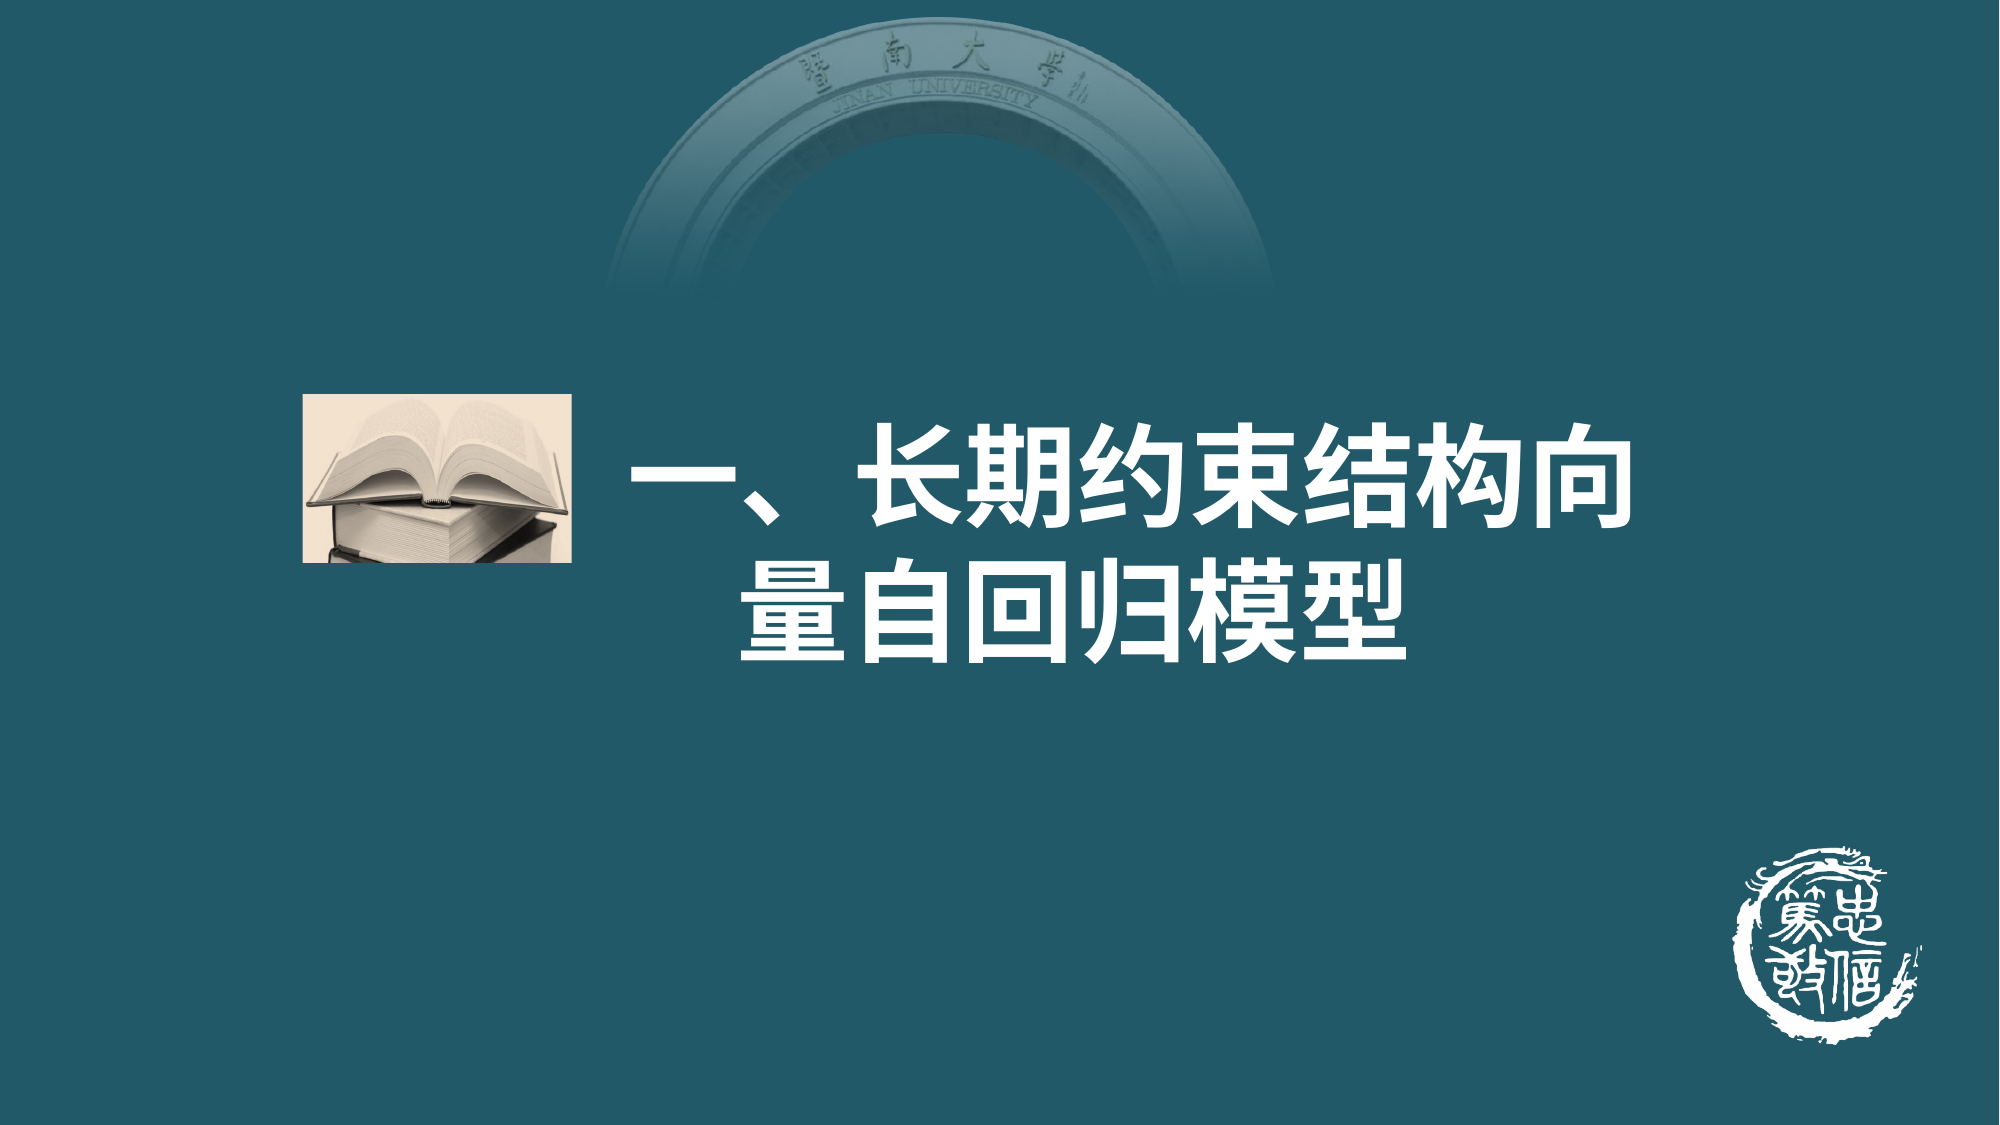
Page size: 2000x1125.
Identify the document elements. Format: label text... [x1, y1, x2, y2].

picture [512, 0, 1392, 301]
text_box 一、长期约束结构向量自回归模型 [467, 398, 1681, 684]
picture [1732, 846, 1922, 1045]
